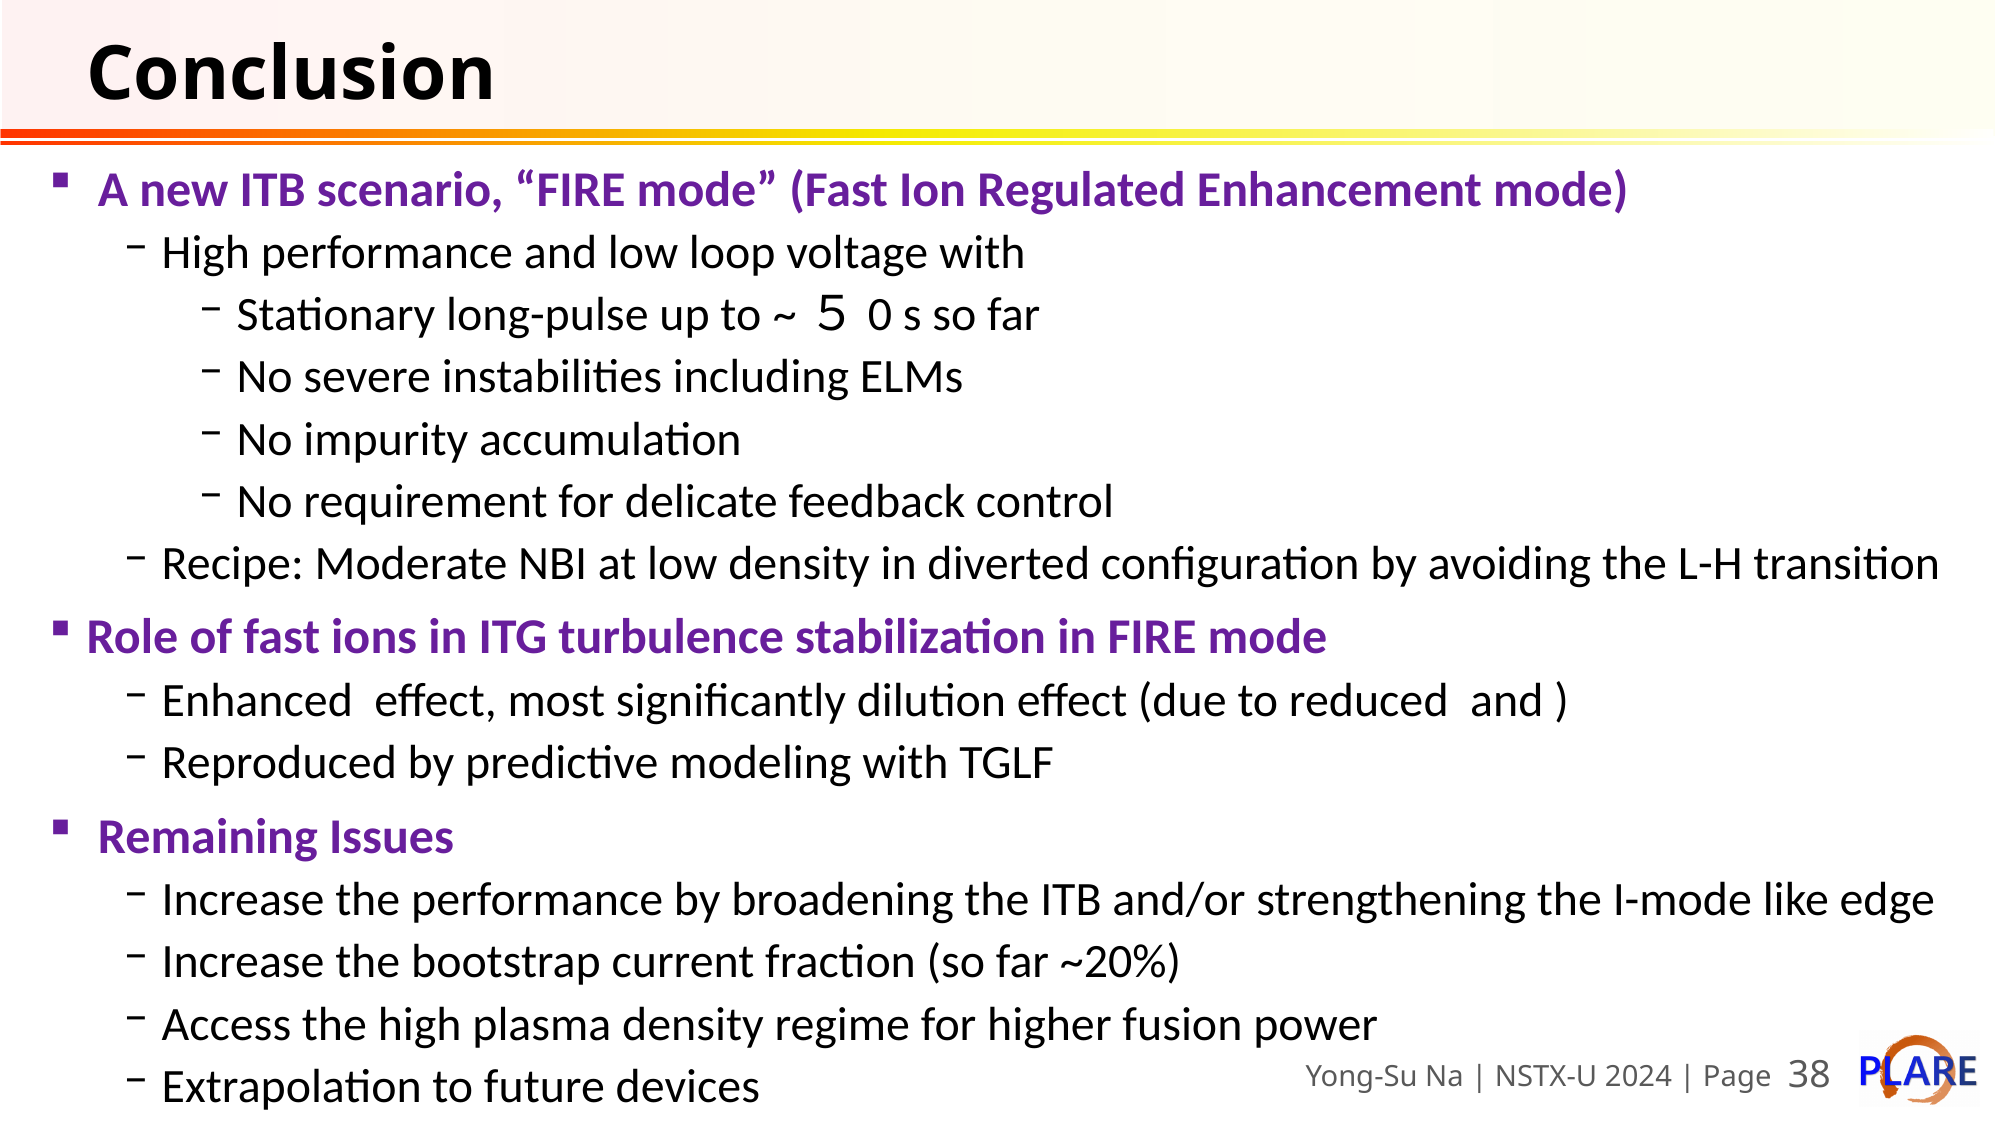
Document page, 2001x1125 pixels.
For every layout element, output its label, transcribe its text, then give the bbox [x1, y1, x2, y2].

title Conclusion [71, 27, 1971, 124]
picture [1859, 1030, 1980, 1107]
footer Yong-Su Na | NSTX-U 2024 | Page [877, 1042, 1787, 1107]
picture [0, 0, 2000, 145]
